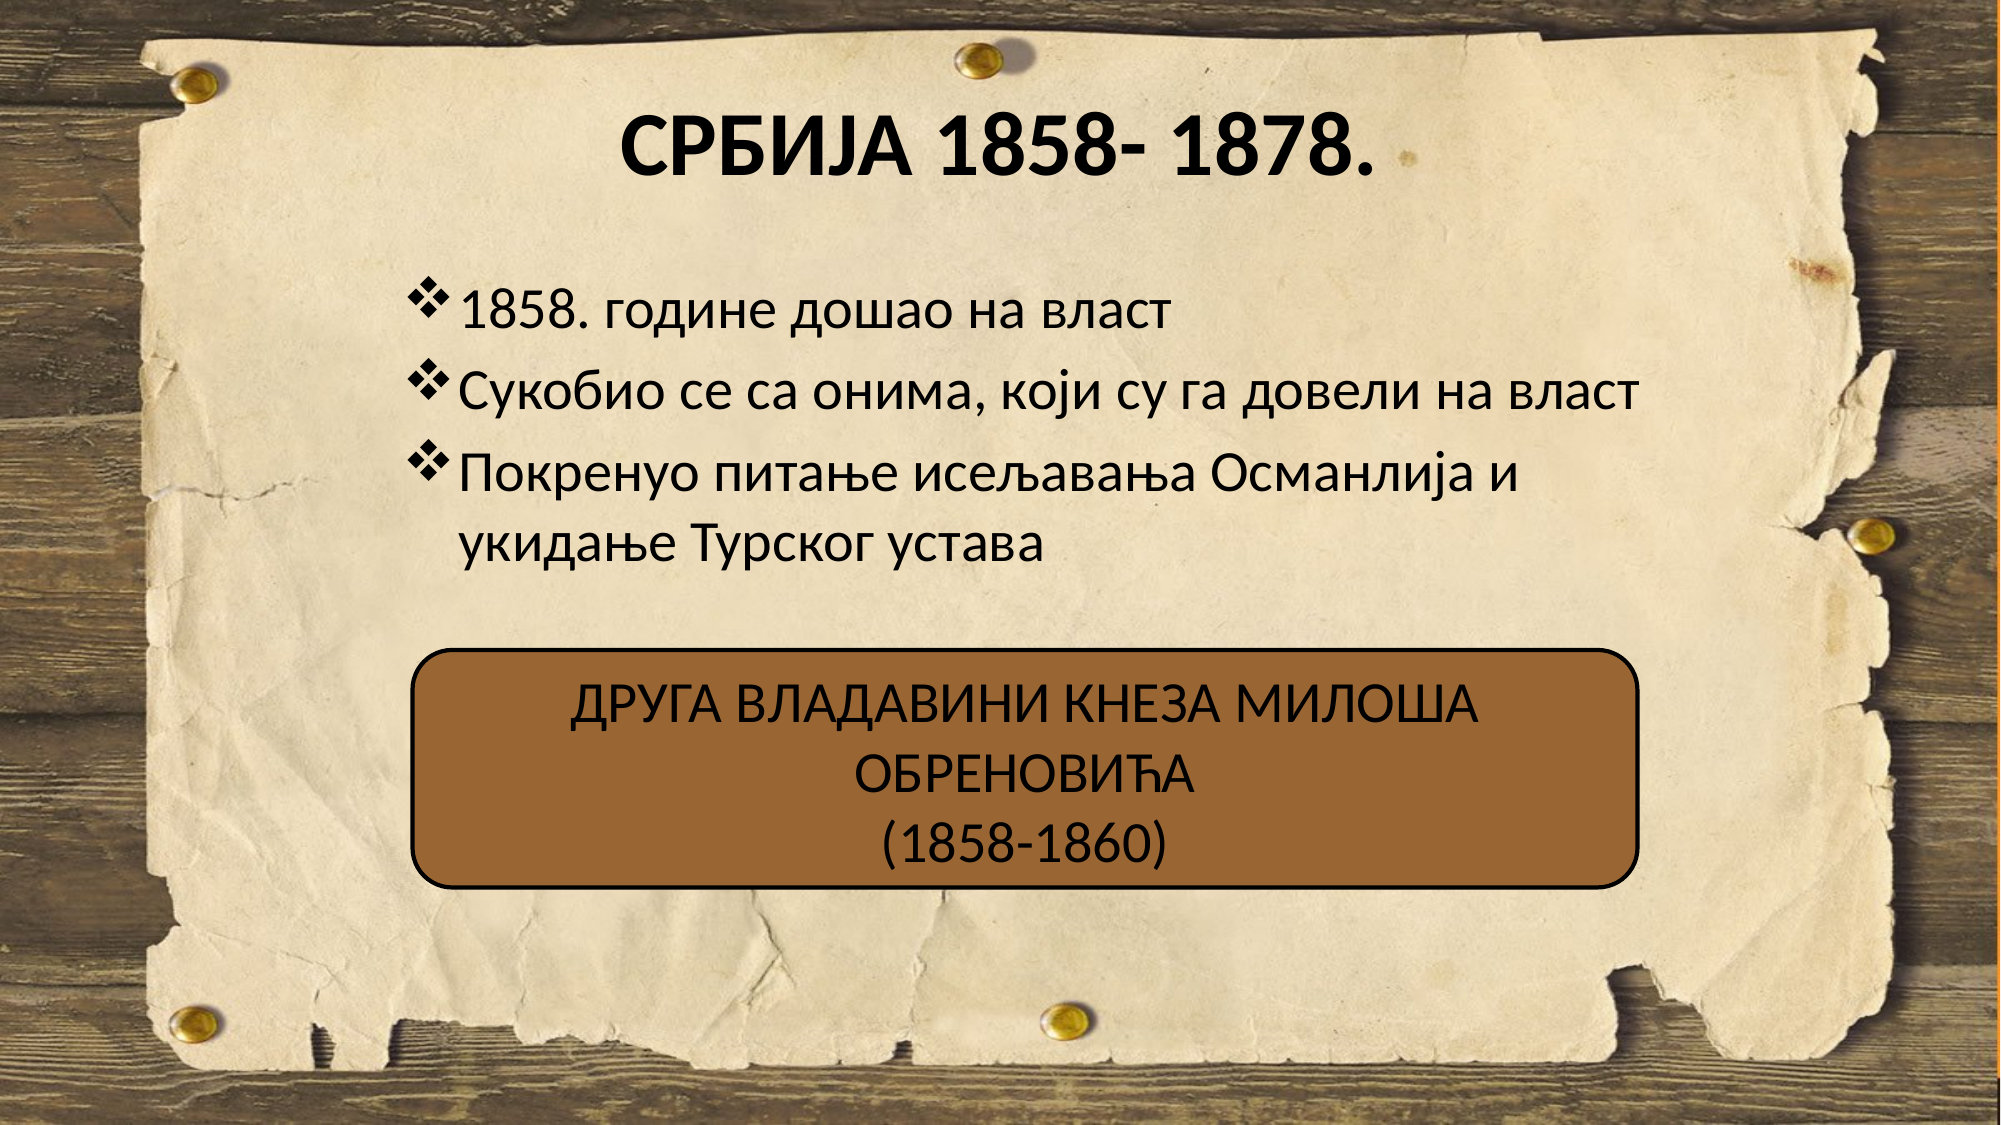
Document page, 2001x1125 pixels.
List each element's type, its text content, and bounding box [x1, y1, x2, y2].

text_box ДРУГА ВЛАДАВИНИ КНЕЗА МИЛОША ОБРЕНОВИЋА (1858-1860) [410, 647, 1640, 890]
title СРБИЈА 1858- 1878. [99, 45, 1900, 233]
picture [0, 0, 2001, 1125]
list 1858. године дошао на власт Сукобио се са онима, који су га довели на власт Покренуо питање исељавања Османлија и укидање Турског устава [387, 262, 1663, 1005]
